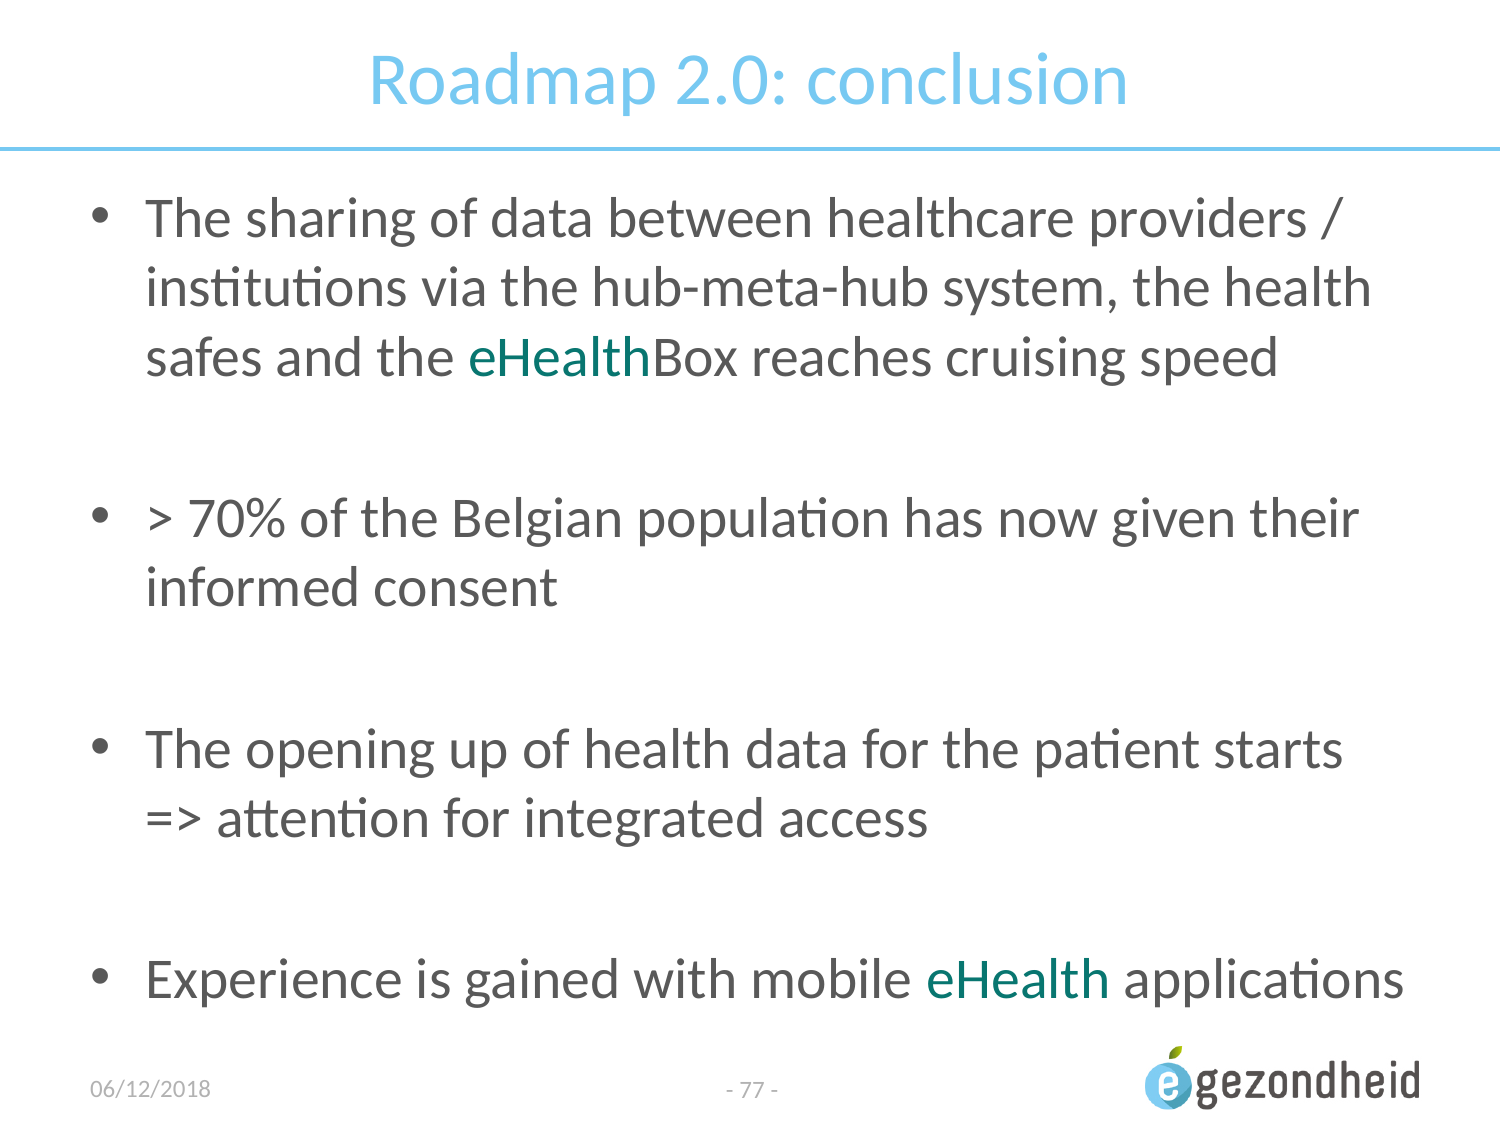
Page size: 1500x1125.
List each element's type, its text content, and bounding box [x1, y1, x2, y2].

title Roadmap 2.0: conclusion [0, 0, 1500, 149]
list The sharing of data between healthcare providers / institutions via the hub-meta-hub system, the health safes and the eHealthBox reaches cruising speed > 70% of the Belgian population has now given their informed consent The opening up of health data for the patient starts => attention for integrated access Experience is gained with mobile eHealth applications [75, 172, 1425, 1035]
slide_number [75, 1057, 425, 1118]
picture [1116, 1037, 1447, 1125]
slide_number - 77 - [577, 1058, 928, 1119]
